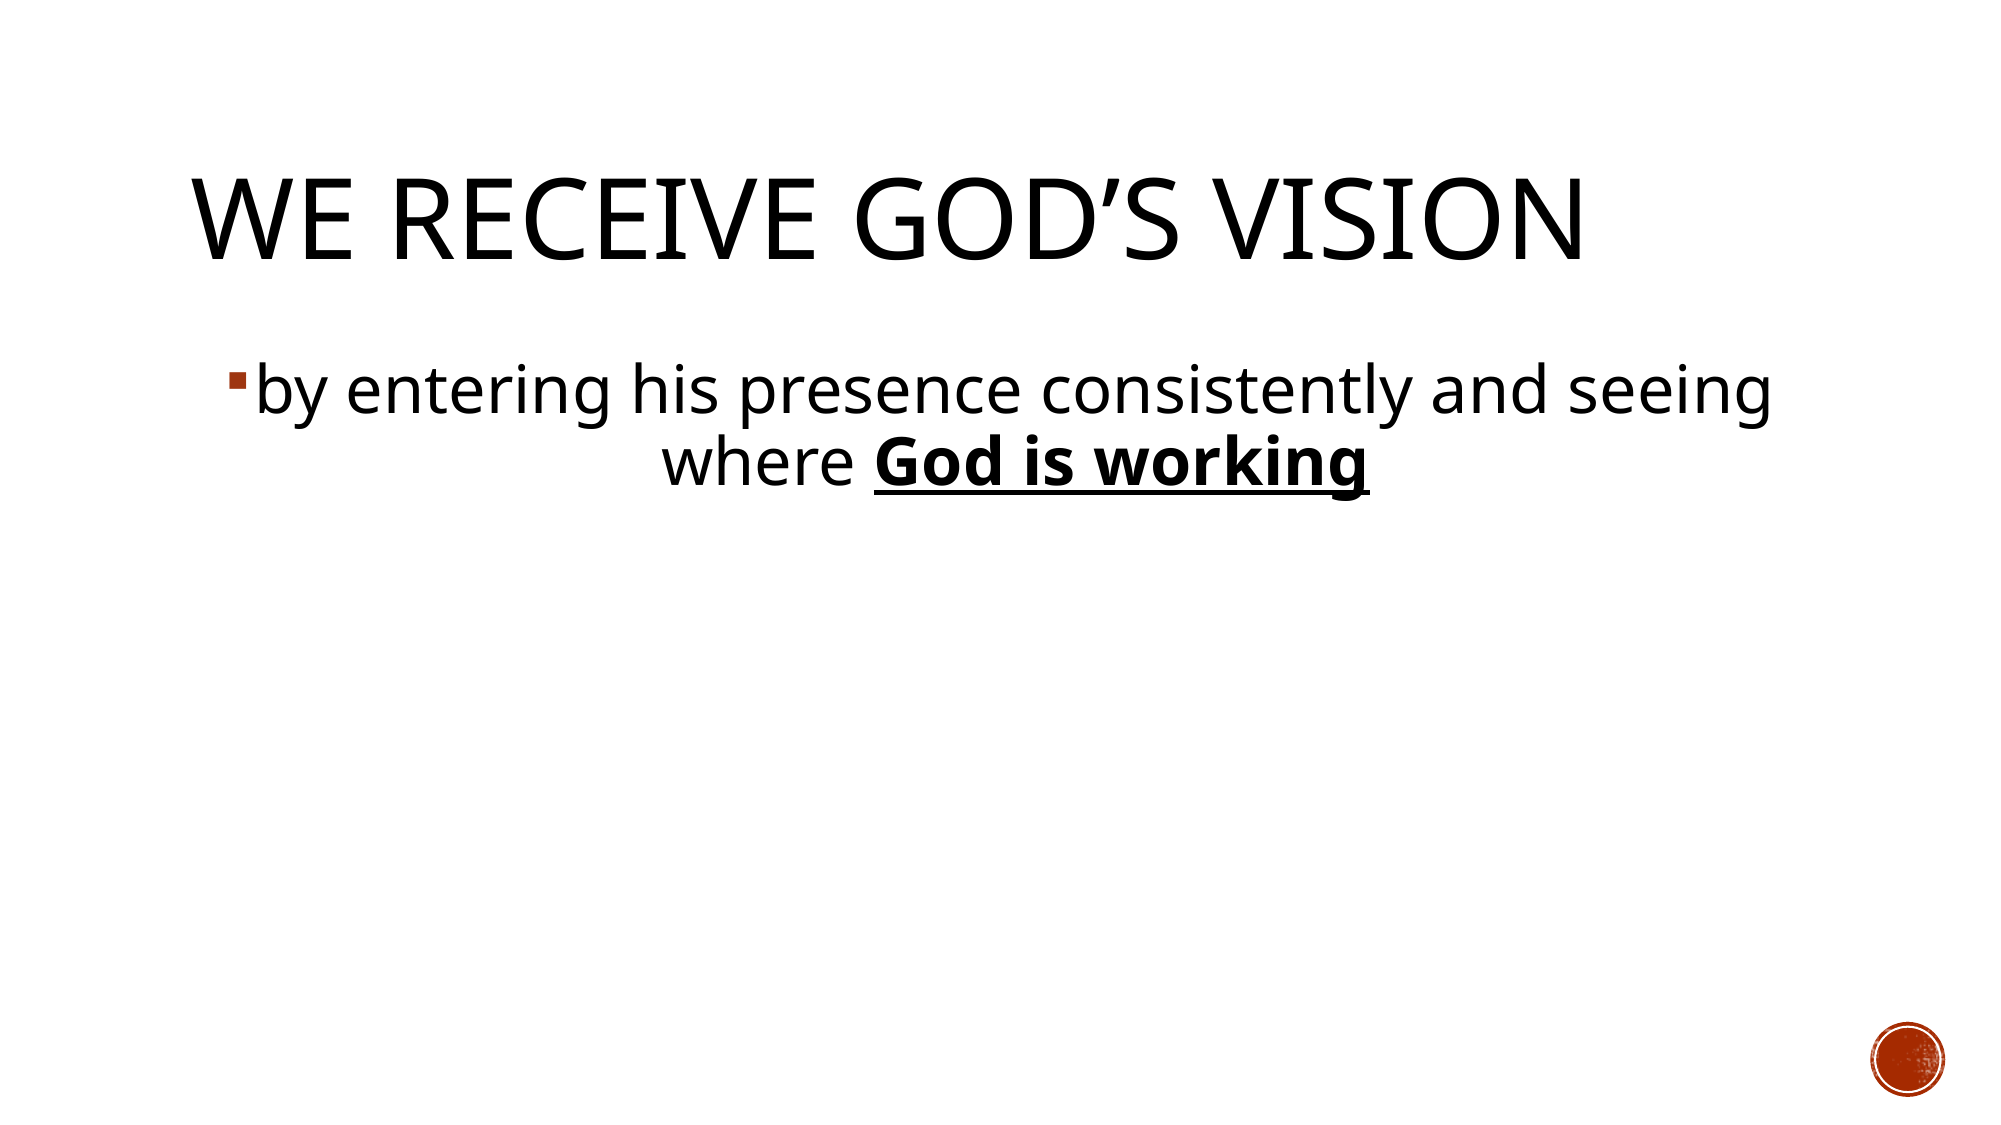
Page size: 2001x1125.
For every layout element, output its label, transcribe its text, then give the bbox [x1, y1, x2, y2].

list by entering his presence consistently and seeing where God is working [175, 348, 1826, 1013]
title We Receive God’s vision [175, 90, 1826, 348]
